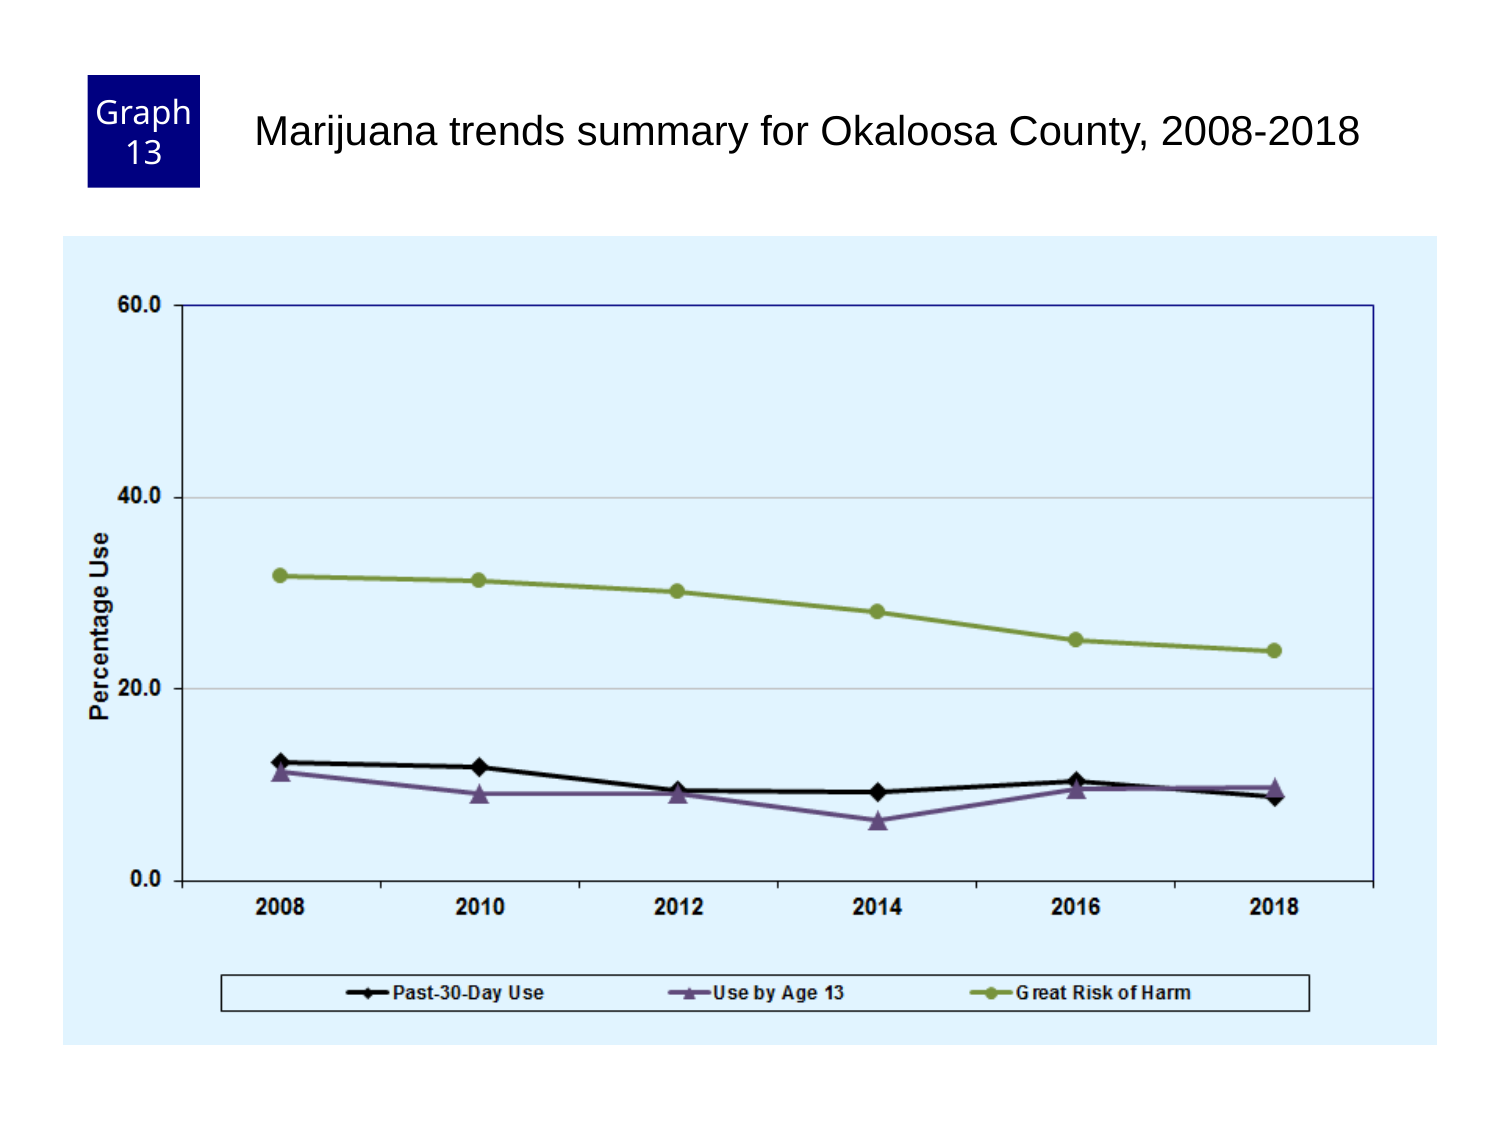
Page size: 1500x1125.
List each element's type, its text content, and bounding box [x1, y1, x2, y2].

picture [62, 236, 1437, 1046]
text_box Marijuana trends summary for Okaloosa County, 2008-2018 [249, 99, 1438, 225]
text_box Graph 13 [87, 75, 200, 188]
